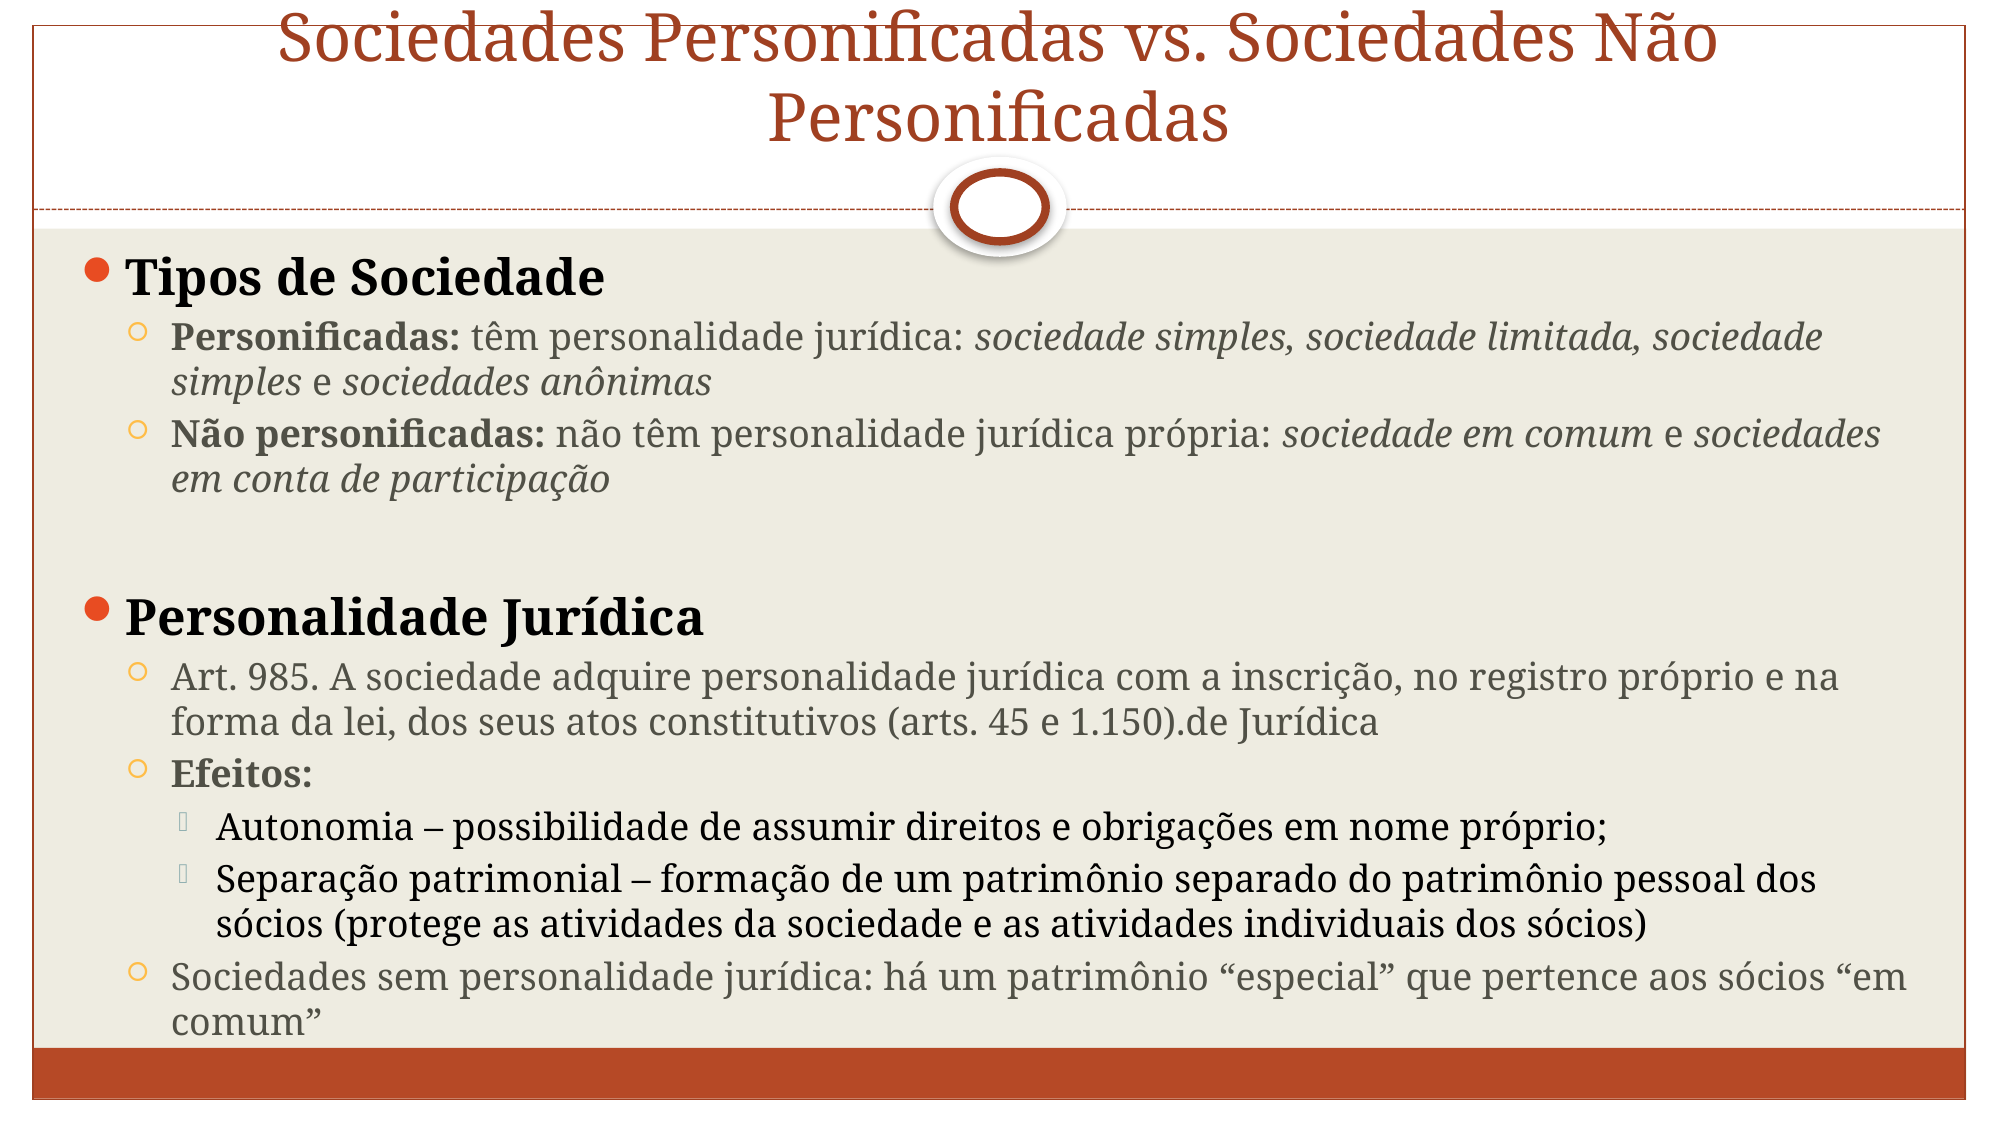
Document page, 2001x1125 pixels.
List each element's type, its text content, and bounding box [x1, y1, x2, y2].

list Tipos de Sociedade Personificadas: têm personalidade jurídica: sociedade simples, sociedade limitada, sociedade simples e sociedades anônimas Não personificadas: não têm personalidade jurídica própria: sociedade em comum e sociedades em conta de participação Personalidade Jurídica Art. 985. A sociedade adquire personalidade jurídica com a inscrição, no registro próprio e na forma da lei, dos seus atos constitutivos (arts. 45 e 1.150).de Jurídica Efeitos: Autonomia – possibilidade de assumir direitos e obrigações em nome próprio; Separação patrimonial – formação de um patrimônio separado do patrimônio pessoal dos sócios (protege as atividades da sociedade e as atividades individuais dos sócios) Sociedades sem personalidade jurídica: há um patrimônio “especial” que pertence aos sócios “em comum” [65, 237, 1926, 1011]
title Sociedades Personificadas vs. Sociedades Não Personificadas [65, 37, 1933, 162]
